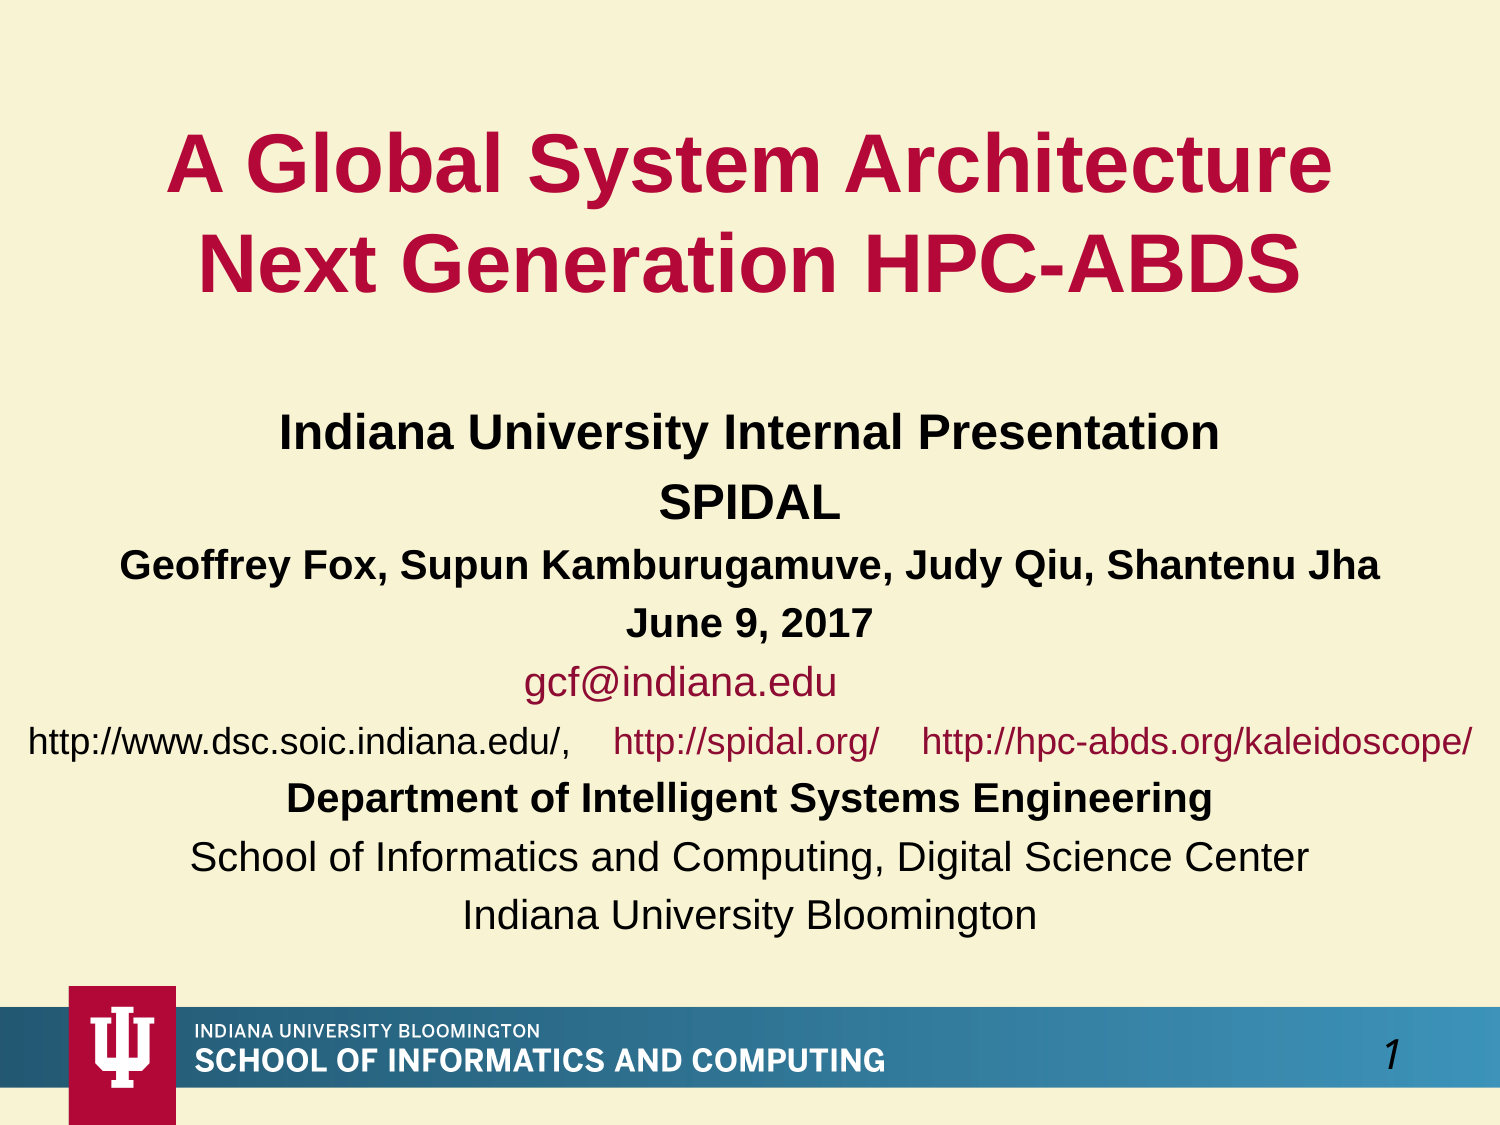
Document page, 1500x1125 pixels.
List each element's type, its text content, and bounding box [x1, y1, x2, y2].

text_box Indiana University Internal Presentation SPIDAL Geoffrey Fox, Supun Kamburugamuve, Judy Qiu, Shantenu Jha June 9, 2017 gcf@indiana.edu http://www.dsc.soic.indiana.edu/, http://spidal.org/ http://hpc-abds.org/kaleidoscope/ Department of Intelligent Systems Engineering School of Informatics and Computing, Digital Science Center Indiana University Bloomington [0, 391, 1500, 946]
title A Global System Architecture Next Generation HPC-ABDS [0, 149, 1500, 268]
picture [0, 986, 1500, 1125]
text_box [1, 387, 1500, 455]
slide_number 1 [1365, 1032, 1474, 1081]
